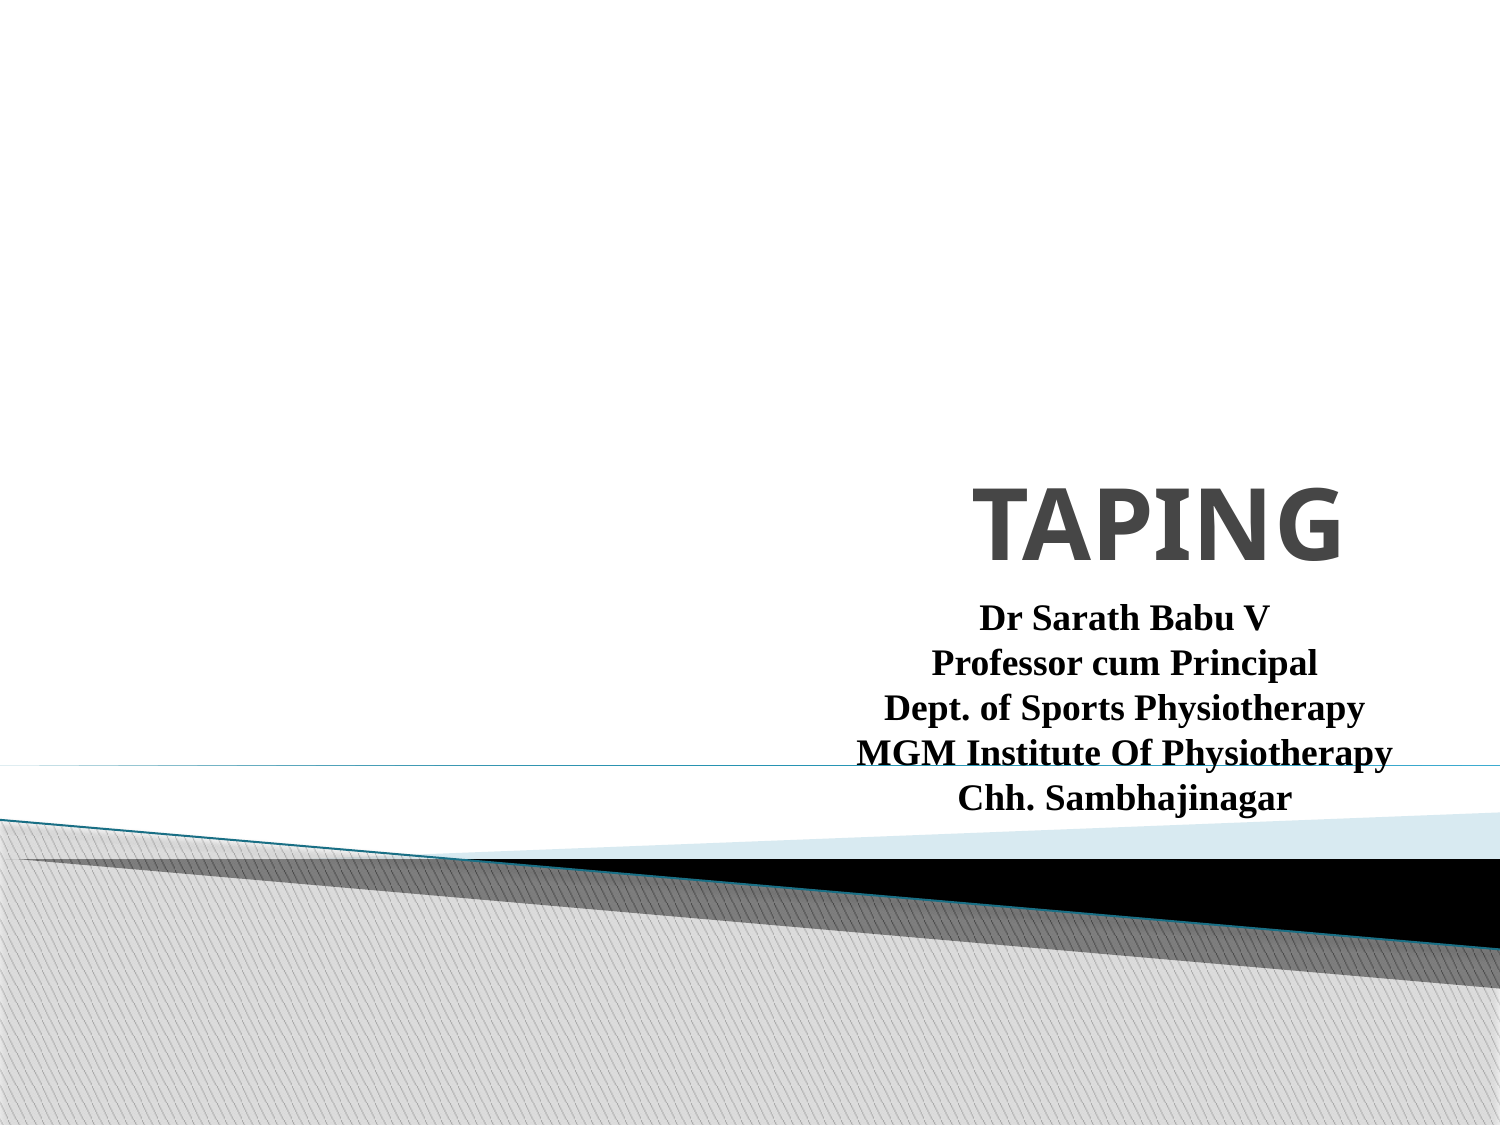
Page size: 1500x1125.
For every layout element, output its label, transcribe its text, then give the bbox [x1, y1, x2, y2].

text_box Dr Sarath Babu V Professor cum Principal Dept. of Sports Physiotherapy MGM Institute Of Physiotherapy Chh. Sambhajinagar [749, 585, 1500, 826]
picture [5, 859, 1500, 989]
title TAPING [112, 287, 1388, 588]
